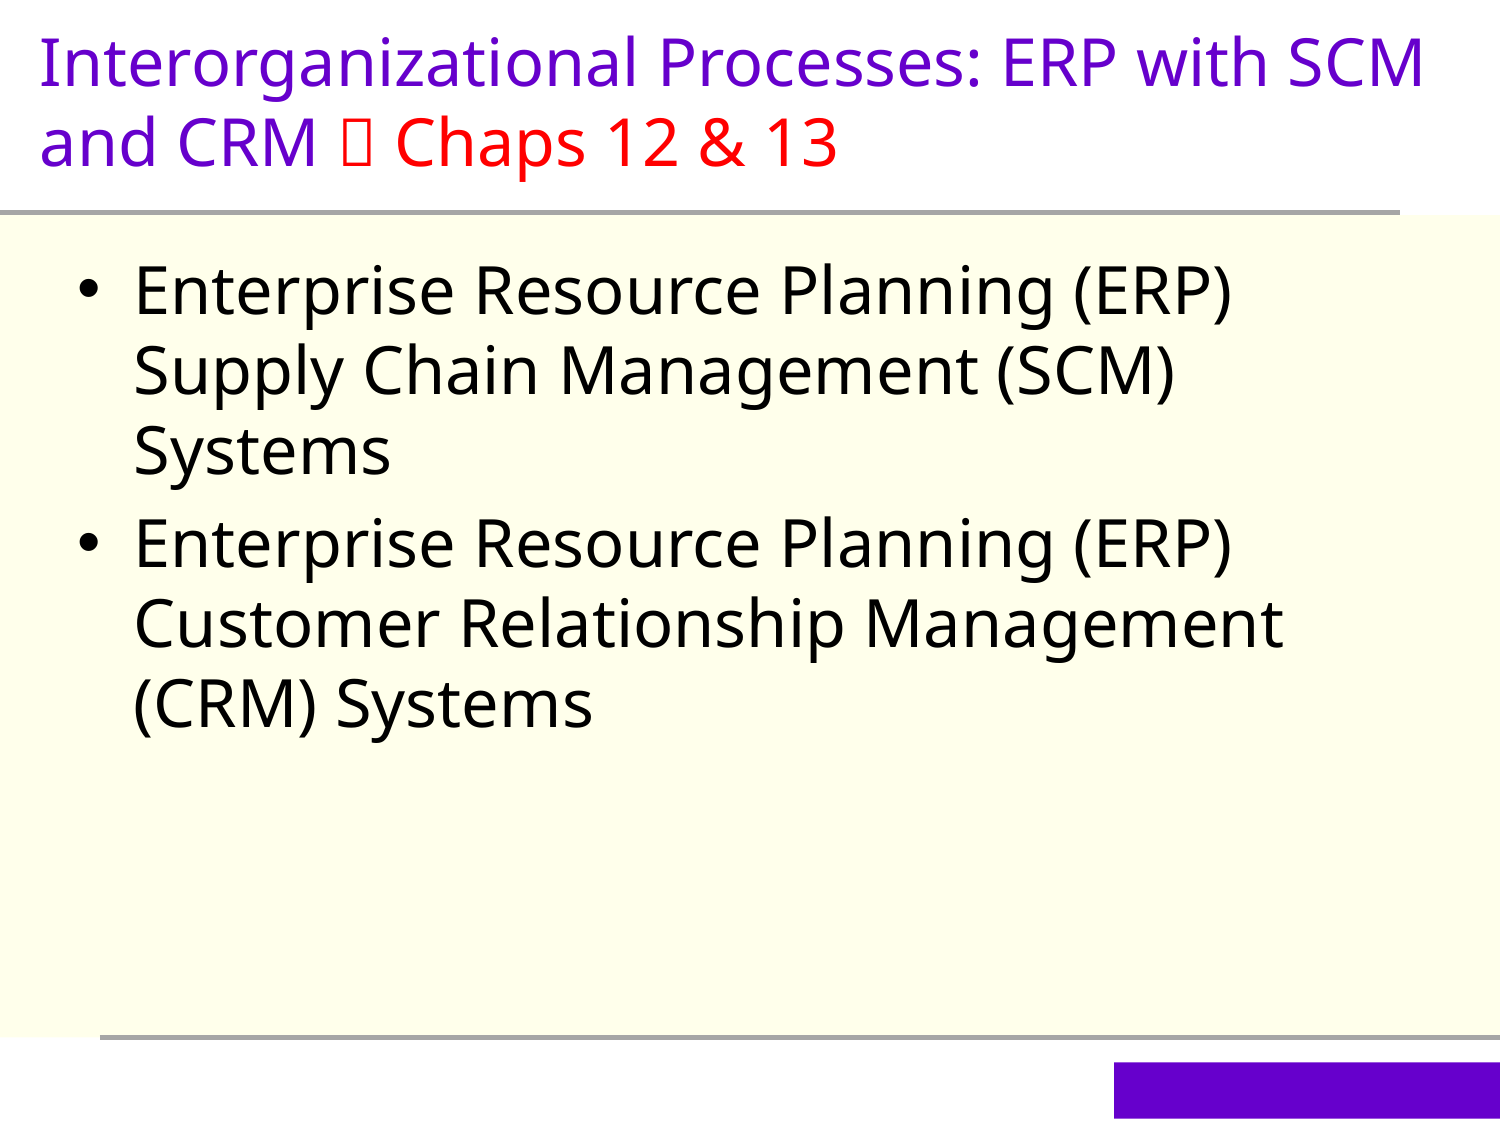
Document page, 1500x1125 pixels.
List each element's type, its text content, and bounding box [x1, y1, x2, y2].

list Enterprise Resource Planning (ERP) Supply Chain Management (SCM) Systems Enterprise Resource Planning (ERP) Customer Relationship Management (CRM) Systems [62, 240, 1413, 1033]
subtitle Interorganizational Processes: ERP with SCM and CRM  Chaps 12 & 13 [24, 12, 1450, 188]
